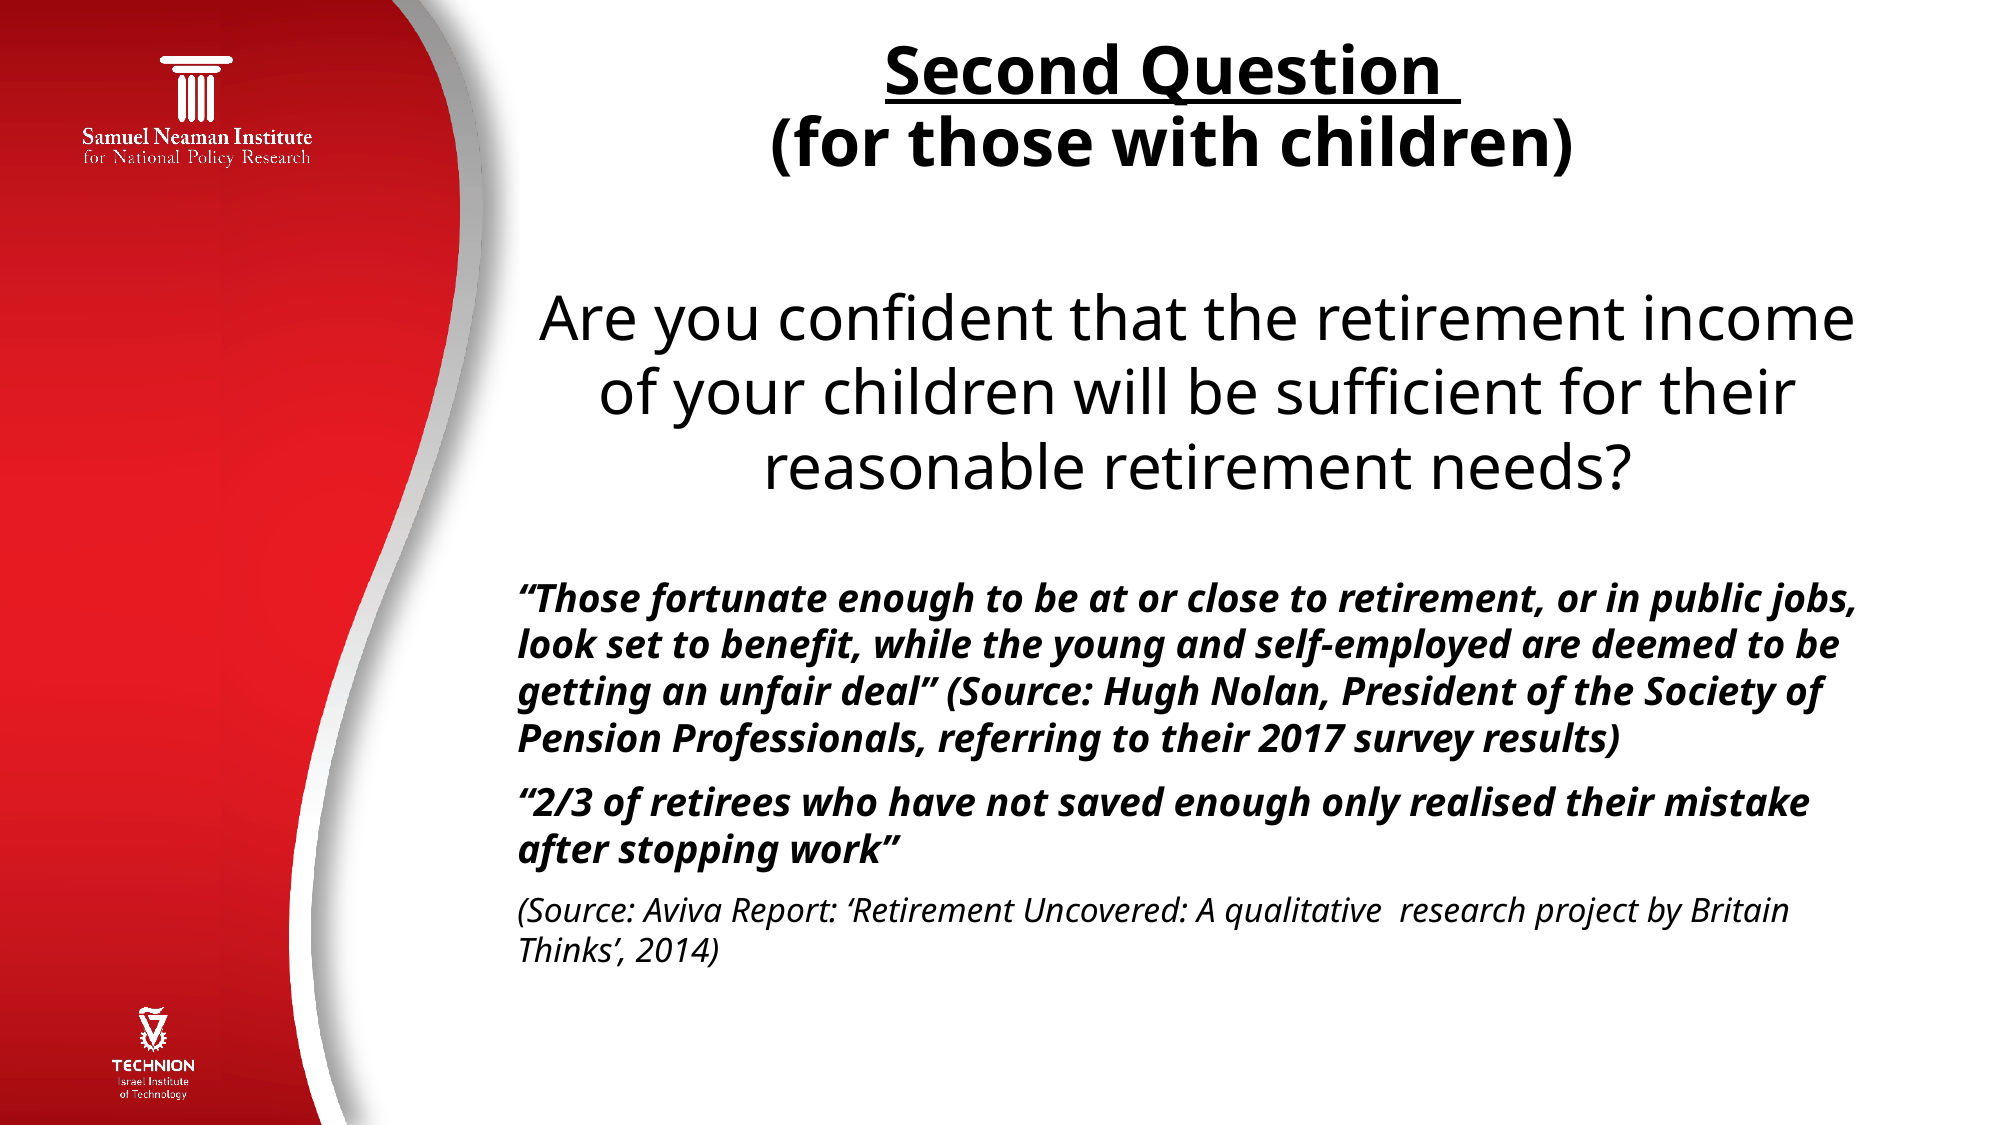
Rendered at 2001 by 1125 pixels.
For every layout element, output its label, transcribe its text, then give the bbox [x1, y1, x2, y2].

title Second Question (for those with children) [567, 0, 1779, 218]
picture [0, 0, 520, 1125]
list Are you confident that the retirement income of your children will be sufficient for their reasonable retirement needs? “Those fortunate enough to be at or close to retirement, or in public jobs, look set to benefit, while the young and self-employed are deemed to be getting an unfair deal” (Source: Hugh Nolan, President of the Society of Pension Professionals, referring to their 2017 survey results) “2/3 of retirees who have not saved enough only realised their mistake after stopping work” (Source: Aviva Report: ‘Retirement Uncovered: A qualitative research project by Britain Thinks’, 2014) [502, 271, 1895, 985]
